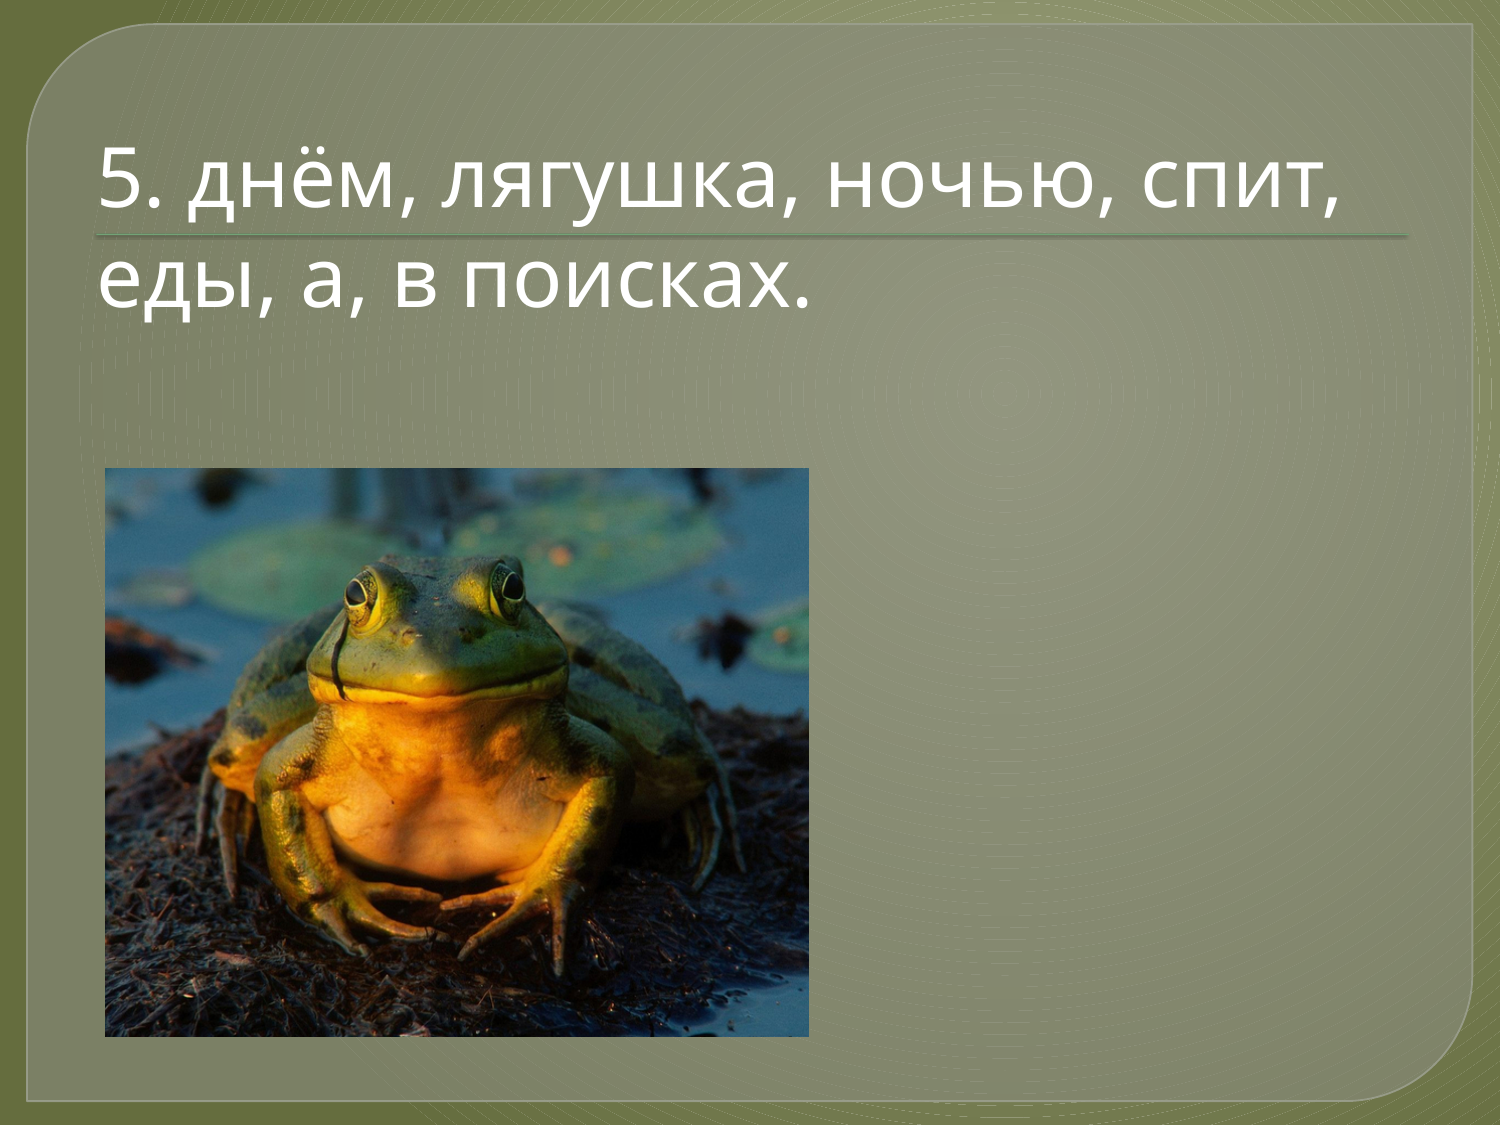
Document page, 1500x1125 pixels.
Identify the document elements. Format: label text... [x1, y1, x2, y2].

text_box 5. днём, лягушка, ночью, спит, еды, а, в поисках. [81, 117, 1430, 332]
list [105, 468, 809, 1037]
